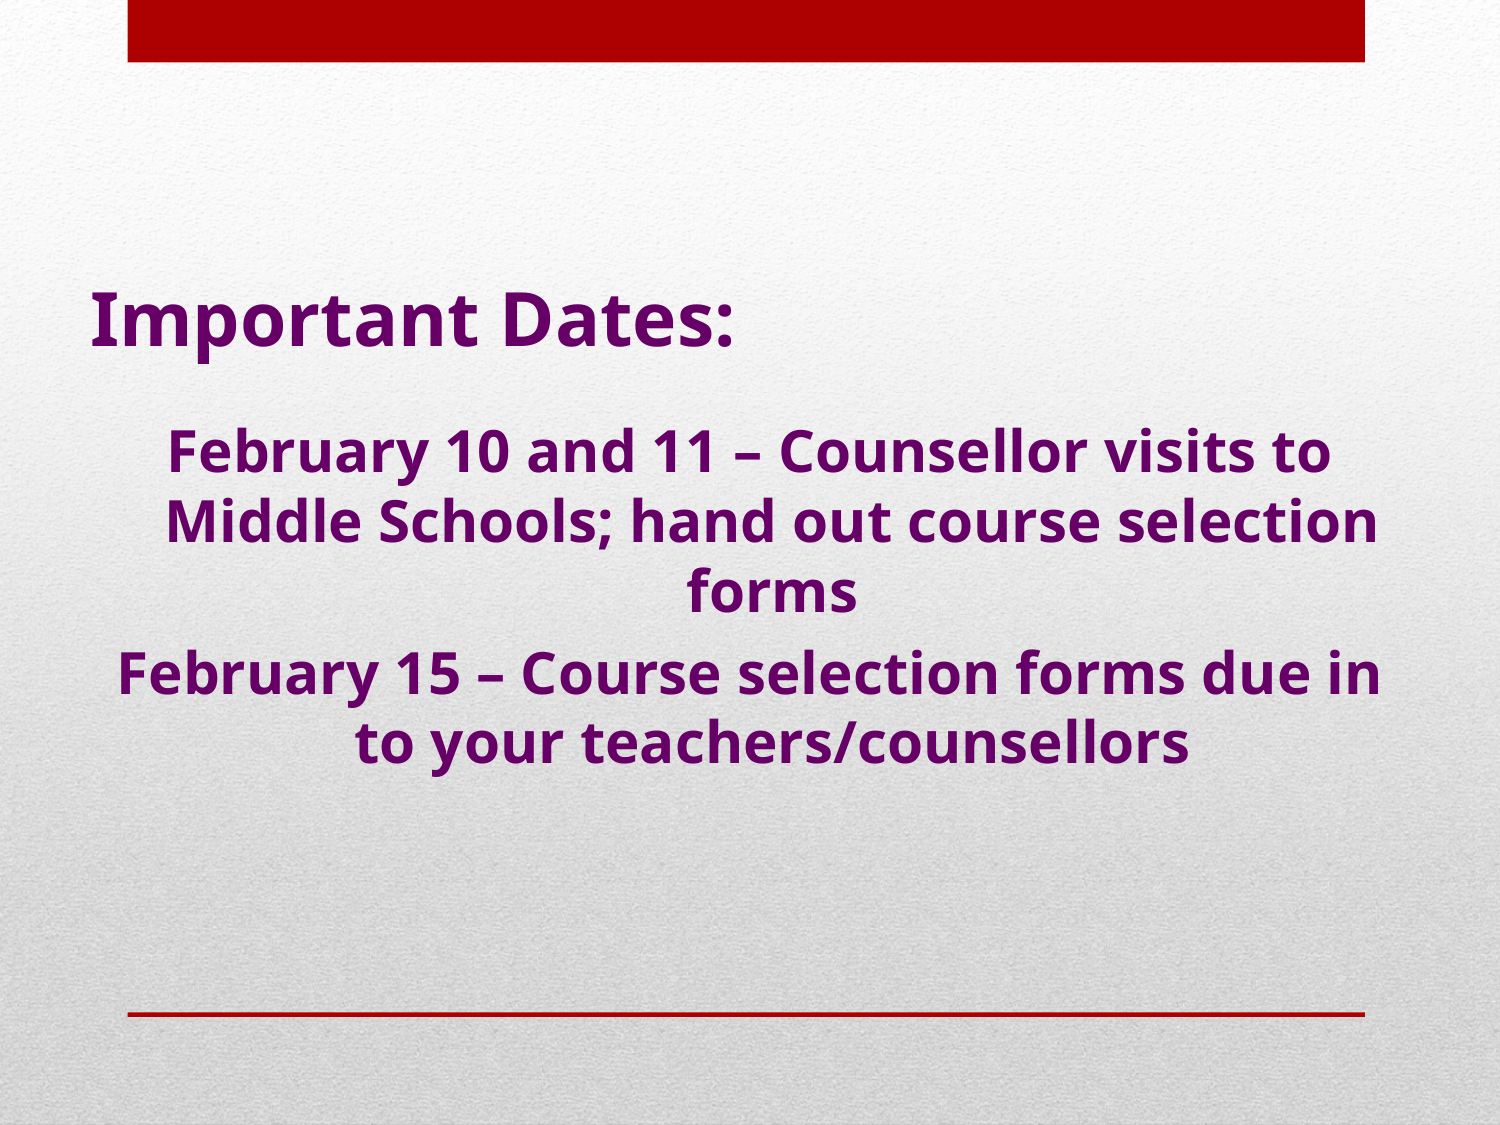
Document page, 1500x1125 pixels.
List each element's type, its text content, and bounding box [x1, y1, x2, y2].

list Important Dates: February 10 and 11 – Counsellor visits to Middle Schools; hand out course selection forms February 15 – Course selection forms due in to your teachers/counsellors [75, 50, 1425, 1125]
